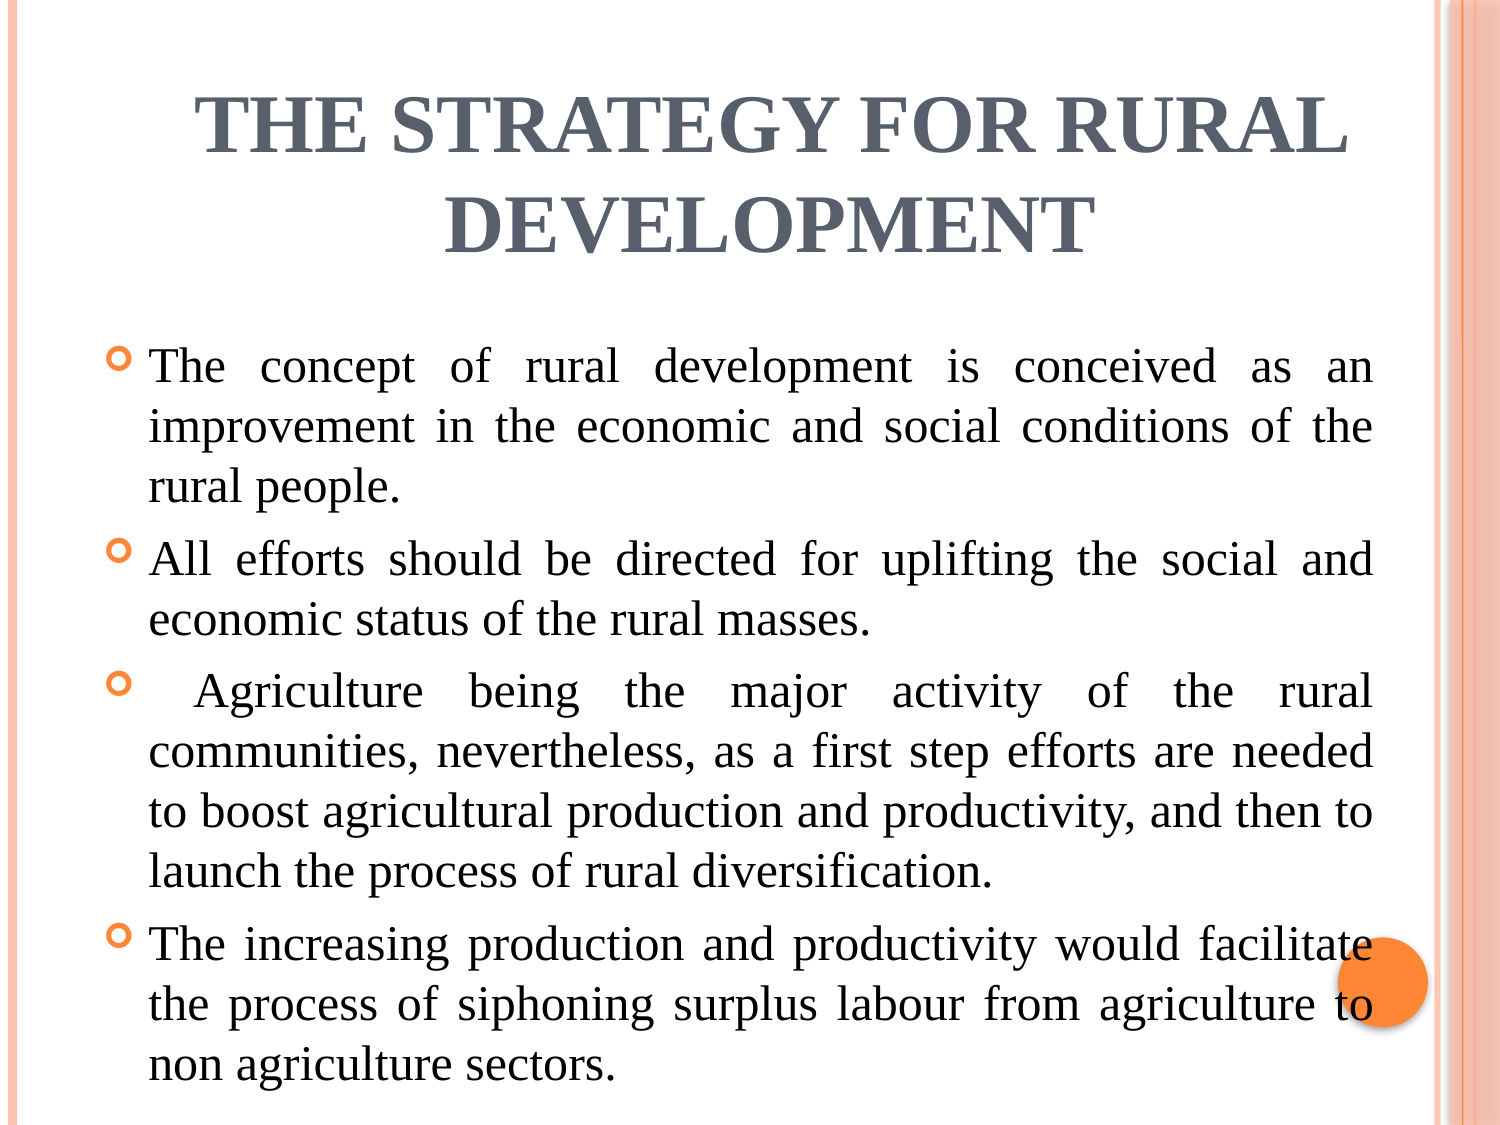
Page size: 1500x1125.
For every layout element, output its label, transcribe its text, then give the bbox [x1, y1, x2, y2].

list The concept of rural development is conceived as an improvement in the economic and social conditions of the rural people. All efforts should be directed for uplifting the social and economic status of the rural masses. Agriculture being the major activity of the rural communities, nevertheless, as a first step efforts are needed to boost agricultural production and productivity, and then to launch the process of rural diversification. The increasing production and productivity would facilitate the process of siphoning surplus labour from agriculture to non agriculture sectors. [88, 325, 1390, 1125]
title THE STRATEGY FOR RURAL DEVELOPMENT [41, 125, 1500, 277]
